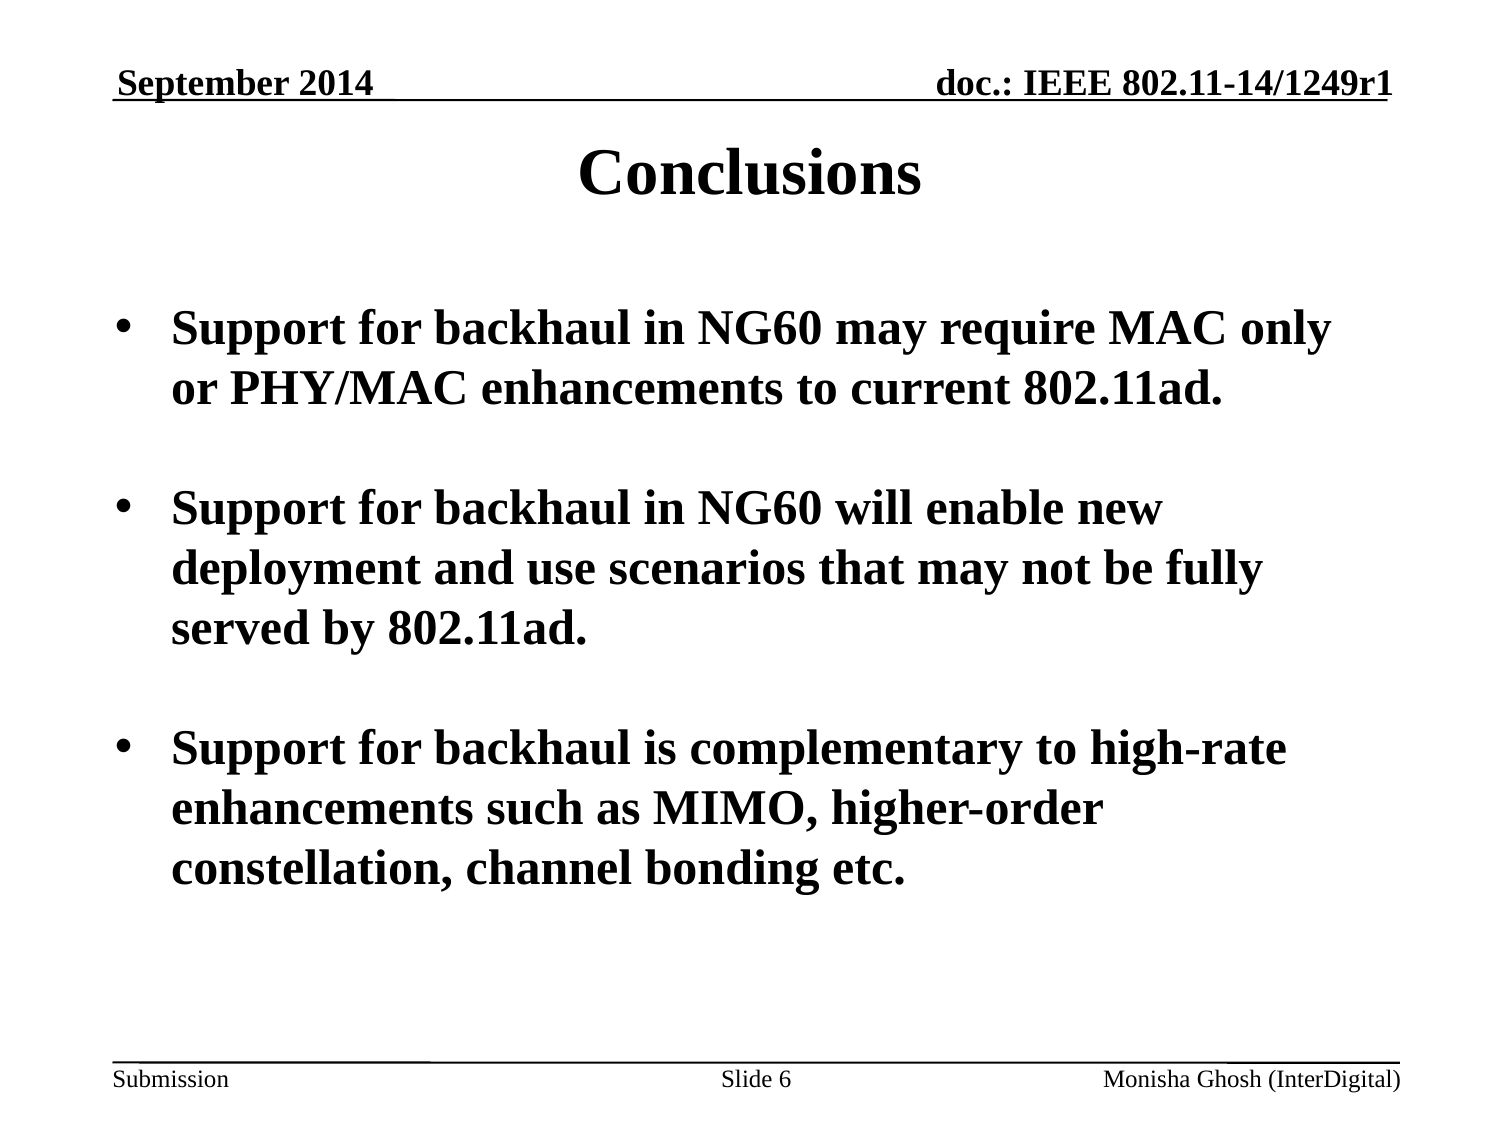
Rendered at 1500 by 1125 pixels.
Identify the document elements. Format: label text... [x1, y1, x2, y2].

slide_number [116, 58, 507, 104]
title Conclusions [112, 111, 1388, 287]
text_box Support for backhaul in NG60 may require MAC only or PHY/MAC enhancements to current 802.11ad. Support for backhaul in NG60 will enable new deployment and use scenarios that may not be fully served by 802.11ad. Support for backhaul is complementary to high-rate enhancements such as MIMO, higher-order constellation, channel bonding etc. [99, 287, 1400, 903]
footer Monisha Ghosh (InterDigital) [1031, 1061, 1402, 1093]
slide_number Slide 6 [712, 1061, 800, 1123]
